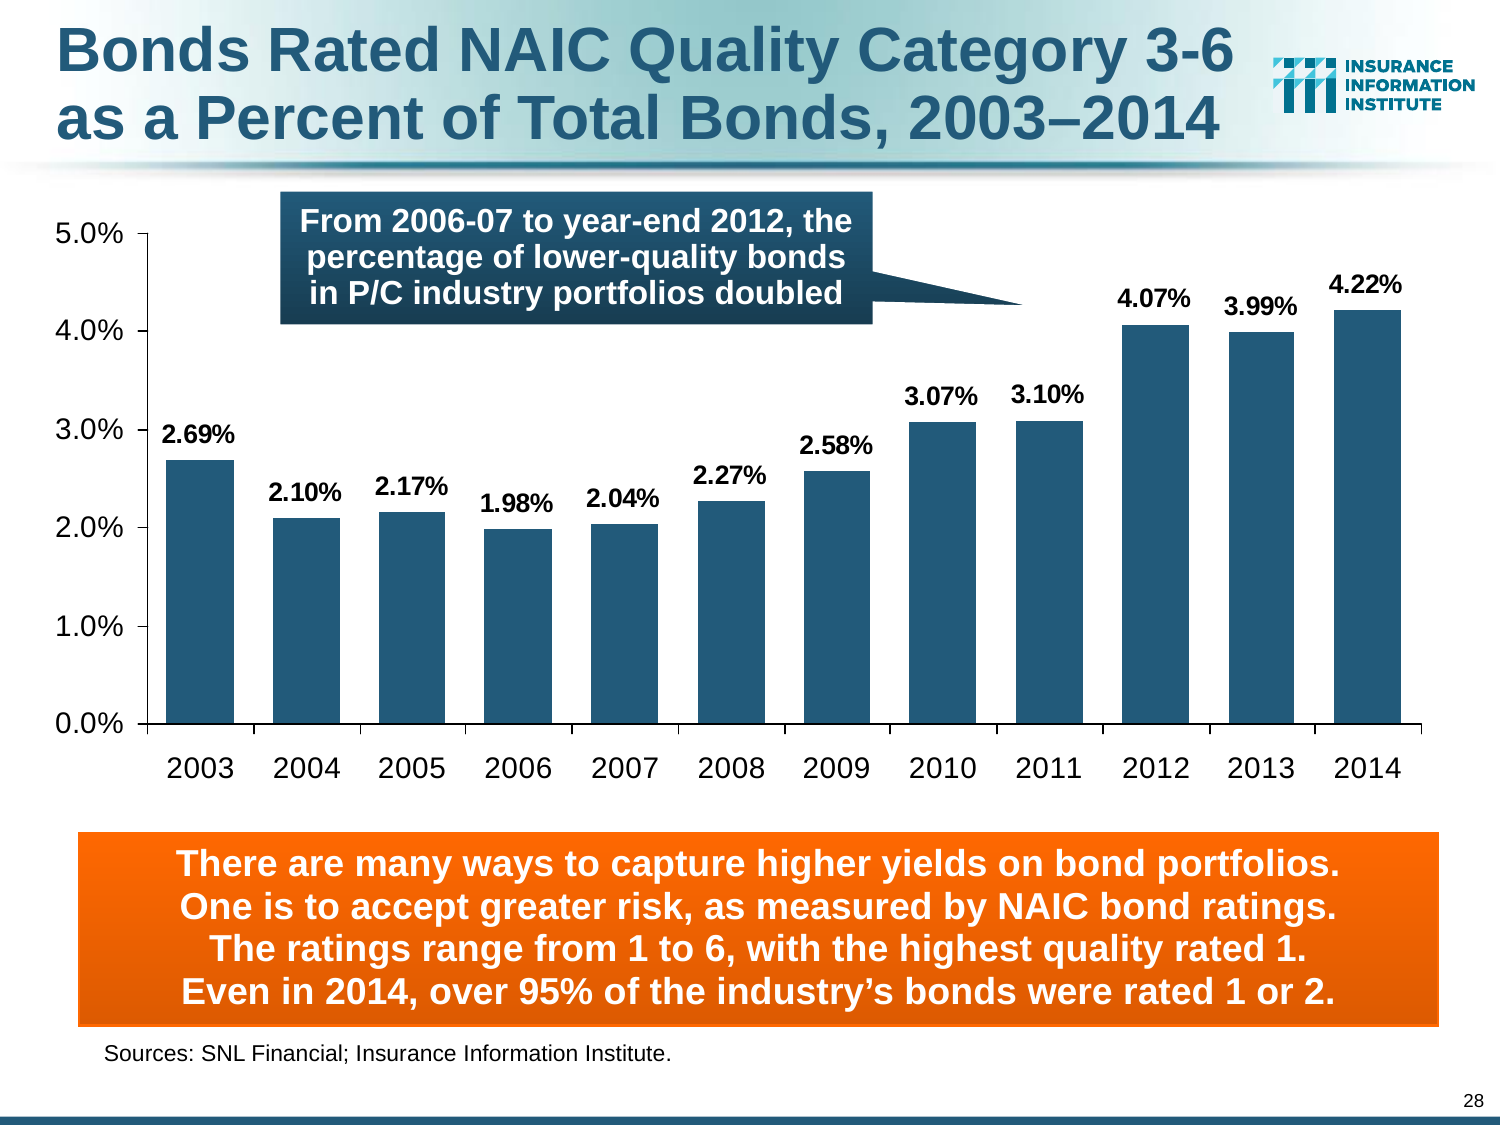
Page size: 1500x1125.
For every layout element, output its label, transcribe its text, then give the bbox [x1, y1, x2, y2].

text_box There are many ways to capture higher yields on bond portfolios. One is to accept greater risk, as measured by NAIC bond ratings. The ratings range from 1 to 6, with the highest quality rated 1. Even in 2014, over 95% of the industry’s bonds were rated 1 or 2. [79, 833, 1439, 1026]
text_box Sources: SNL Financial; Insurance Information Institute. [43, 1041, 1050, 1089]
text_box From 2006-07 to year-end 2012, the percentage of lower-quality bonds in P/C industry portfolios doubled [278, 189, 876, 196]
title Bonds Rated NAIC Quality Category 3-6 as a Percent of Total Bonds, 2003–2014 [48, 14, 1264, 157]
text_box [42, 198, 1430, 800]
slide_number 28 [1410, 1091, 1485, 1112]
picture [0, 0, 1500, 189]
